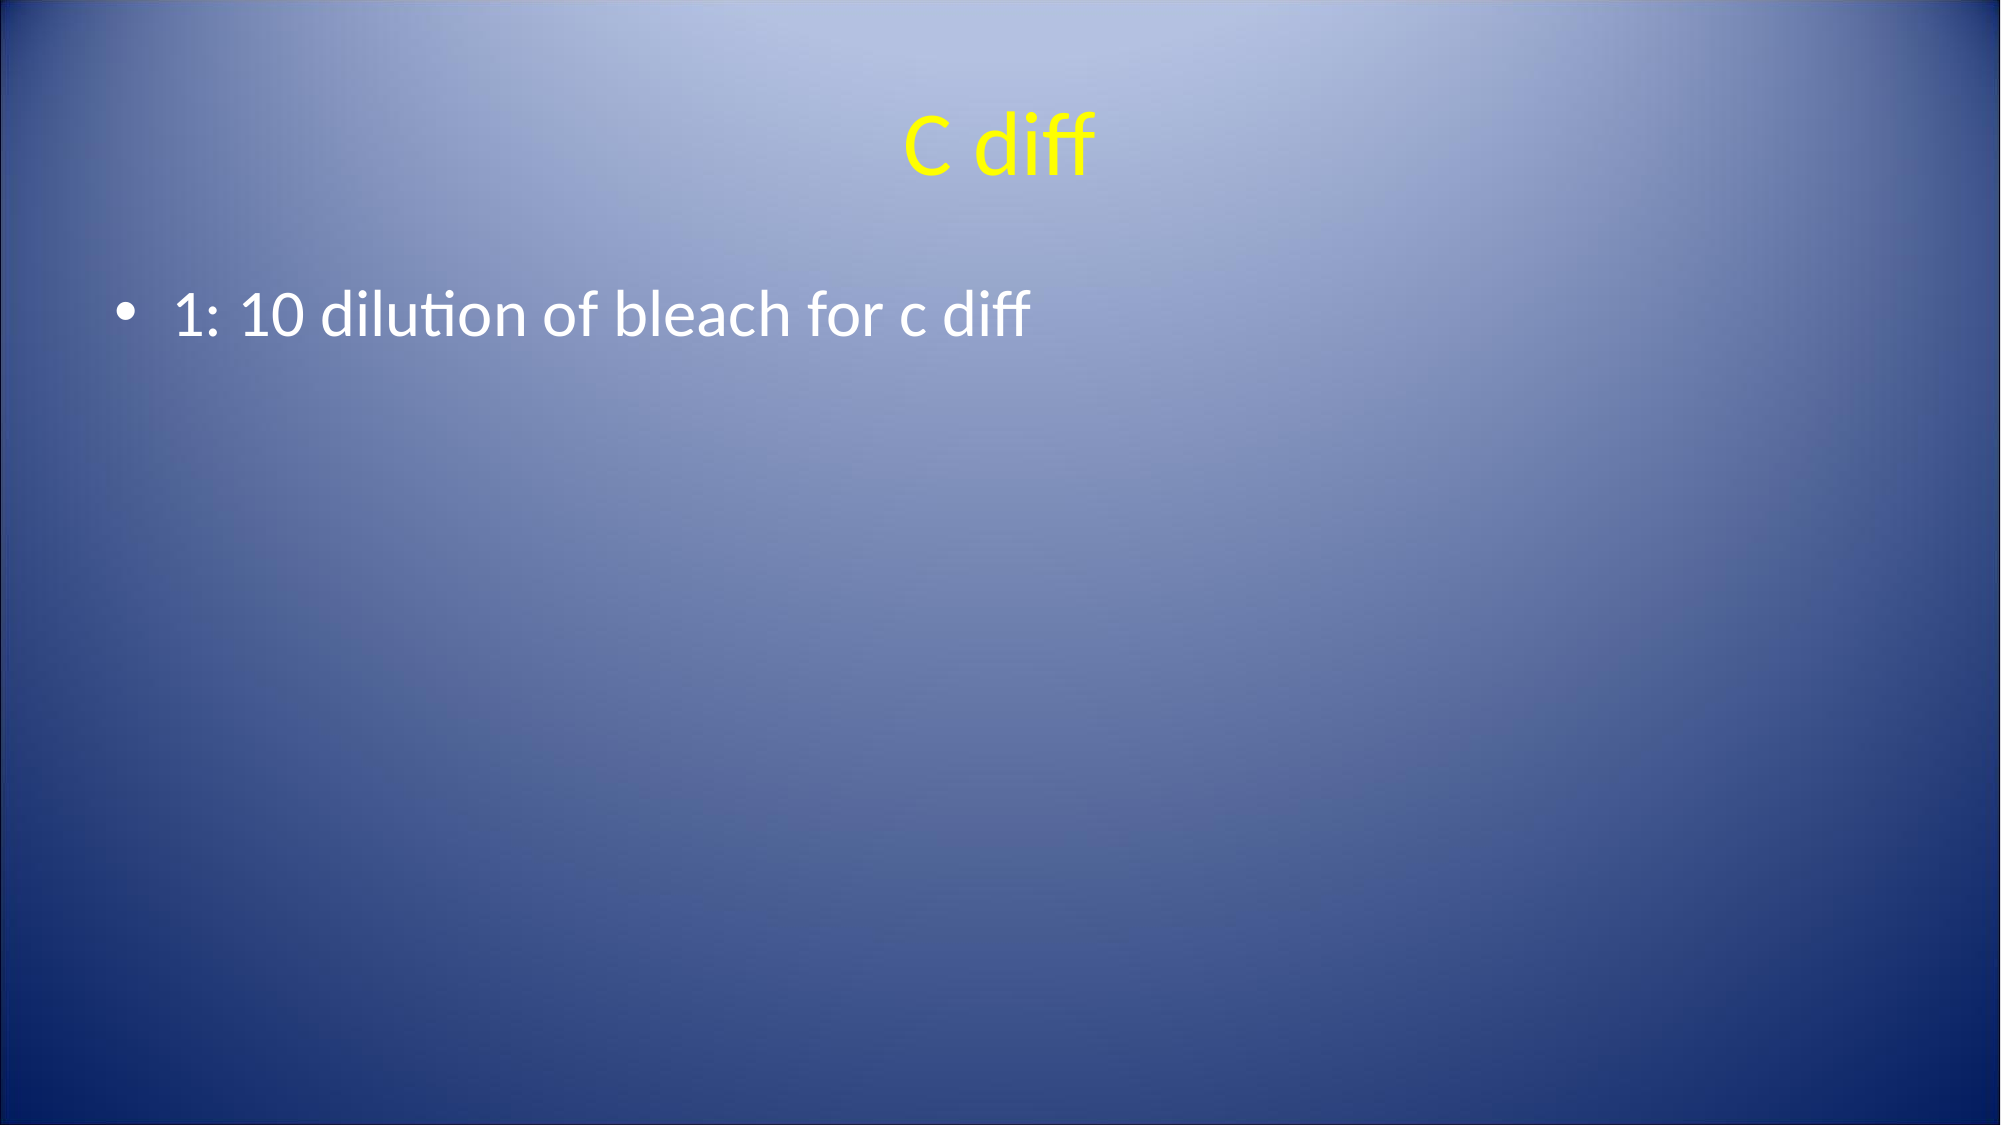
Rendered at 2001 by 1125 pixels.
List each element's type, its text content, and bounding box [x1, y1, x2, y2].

list 1: 10 dilution of bleach for c diff [99, 262, 1900, 1005]
title C diff [99, 45, 1900, 233]
picture [0, 0, 2001, 1125]
